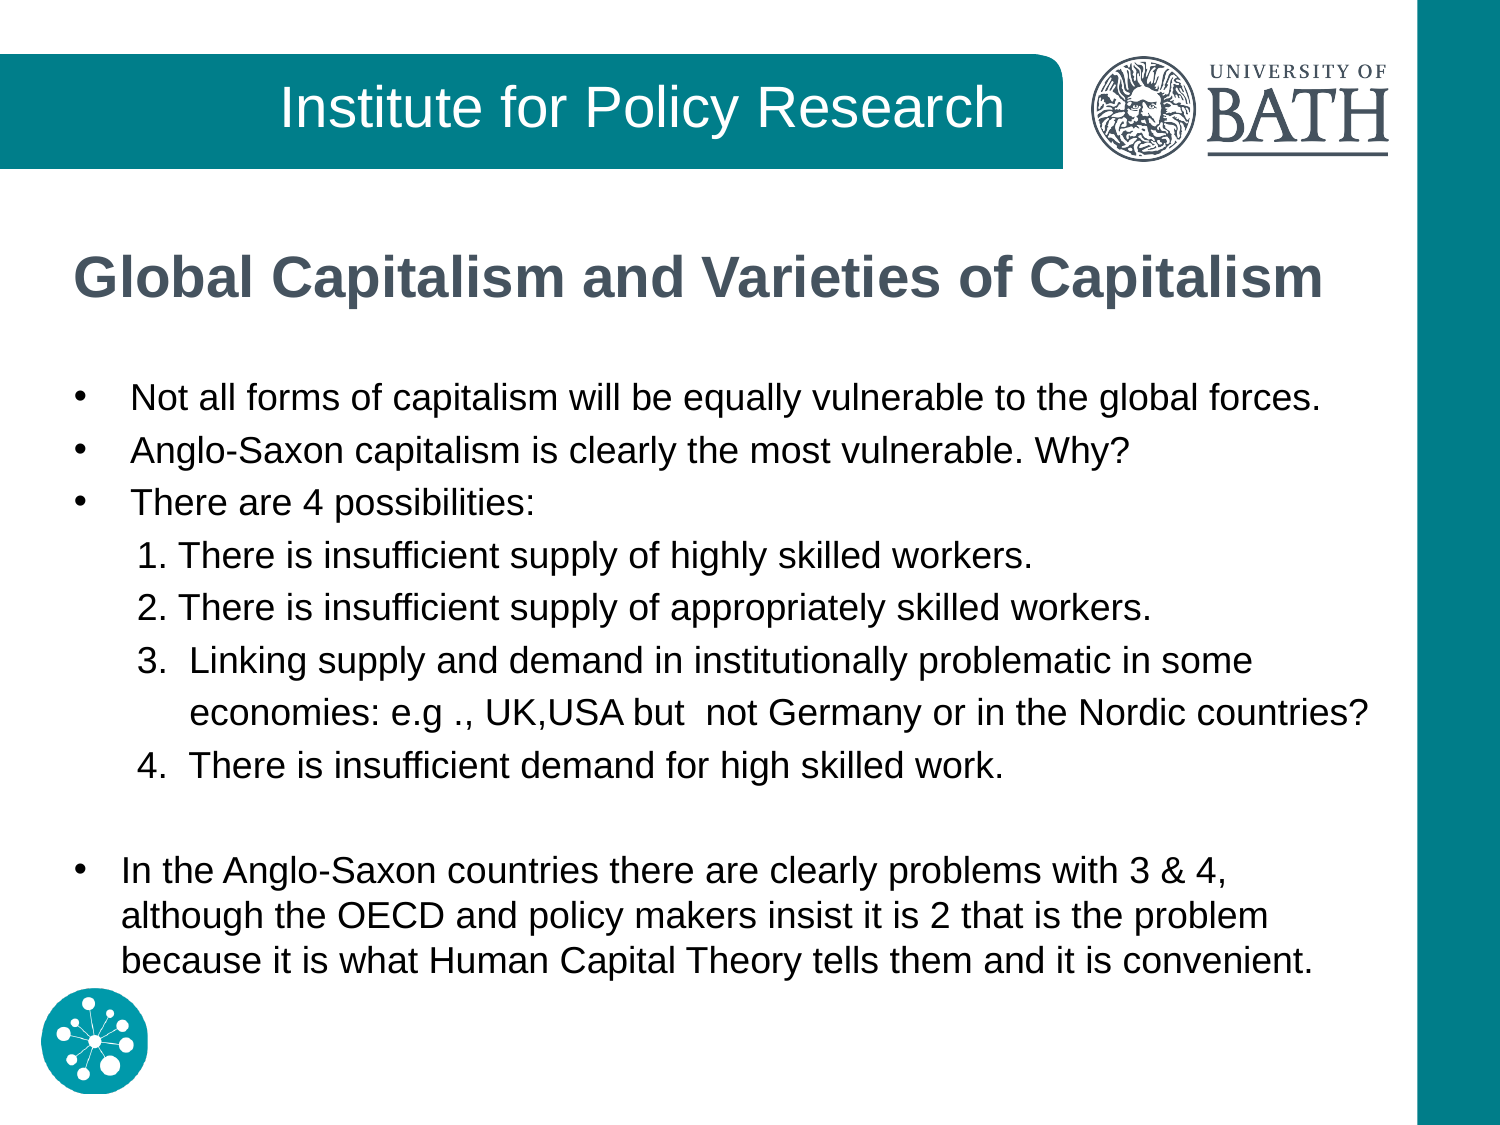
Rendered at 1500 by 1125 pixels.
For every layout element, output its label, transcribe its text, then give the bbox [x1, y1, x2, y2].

list Not all forms of capitalism will be equally vulnerable to the global forces. Anglo-Saxon capitalism is clearly the most vulnerable. Why? There are 4 possibilities: 1. There is insufficient supply of highly skilled workers. 2. There is insufficient supply of appropriately skilled workers. 3. Linking supply and demand in institutionally problematic in some economies: e.g ., UK,USA but not Germany or in the Nordic countries? 4. There is insufficient demand for high skilled work. In the Anglo-Saxon countries there are clearly problems with 3 & 4, although the OECD and policy makers insist it is 2 that is the problem because it is what Human Capital Theory tells them and it is convenient. [58, 365, 1394, 1109]
picture [1091, 56, 1389, 162]
picture [0, 54, 1063, 169]
title Global Capitalism and Varieties of Capitalism [58, 231, 1409, 327]
